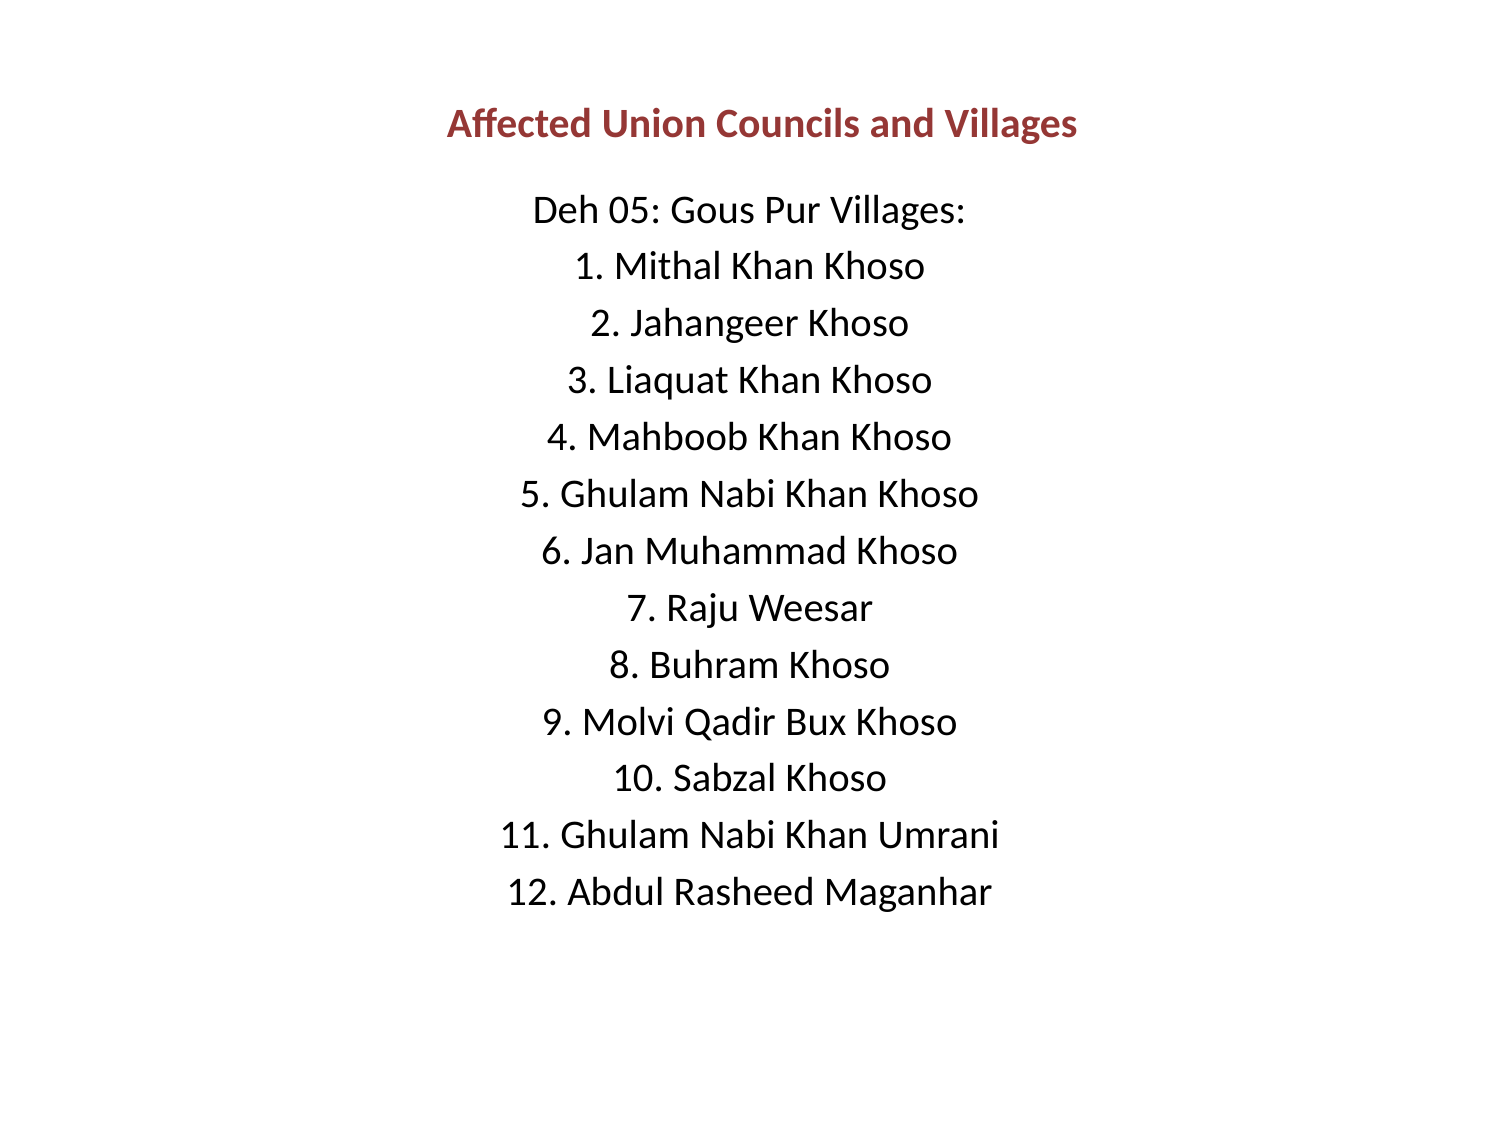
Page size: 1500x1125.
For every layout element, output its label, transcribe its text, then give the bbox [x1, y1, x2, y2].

subtitle Deh 05: Gous Pur Villages: 1. Mithal Khan Khoso 2. Jahangeer Khoso 3. Liaquat Khan Khoso 4. Mahboob Khan Khoso 5. Ghulam Nabi Khan Khoso 6. Jan Muhammad Khoso 7. Raju Weesar 8. Buhram Khoso 9. Molvi Qadir Bux Khoso 10. Sabzal Khoso 11. Ghulam Nabi Khan Umrani 12. Abdul Rasheed Maganhar [225, 174, 1275, 925]
title Affected Union Councils and Villages [125, 0, 1400, 242]
